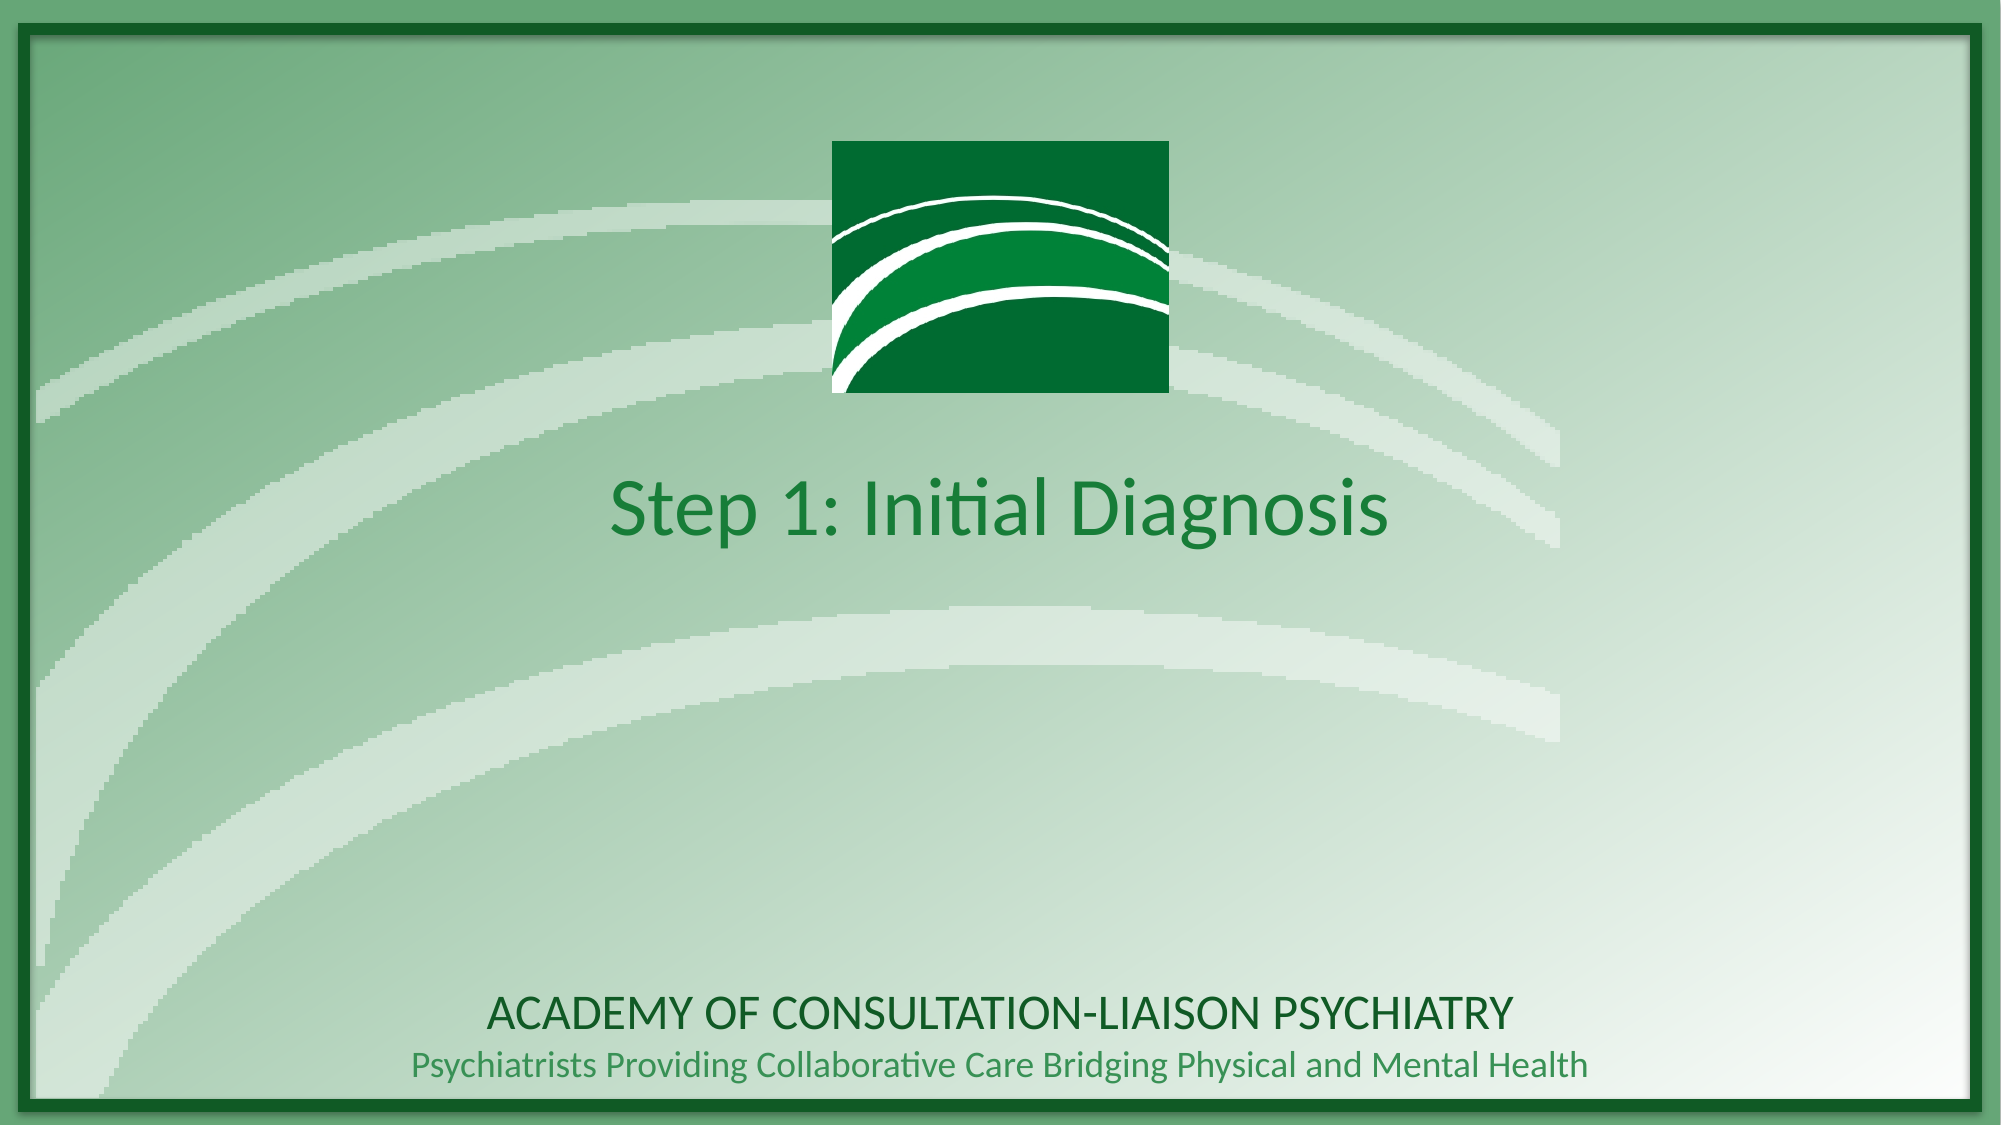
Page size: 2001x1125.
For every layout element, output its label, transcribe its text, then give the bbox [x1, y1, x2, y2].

title Step 1: Initial Diagnosis [274, 418, 1726, 587]
picture [832, 141, 1169, 393]
